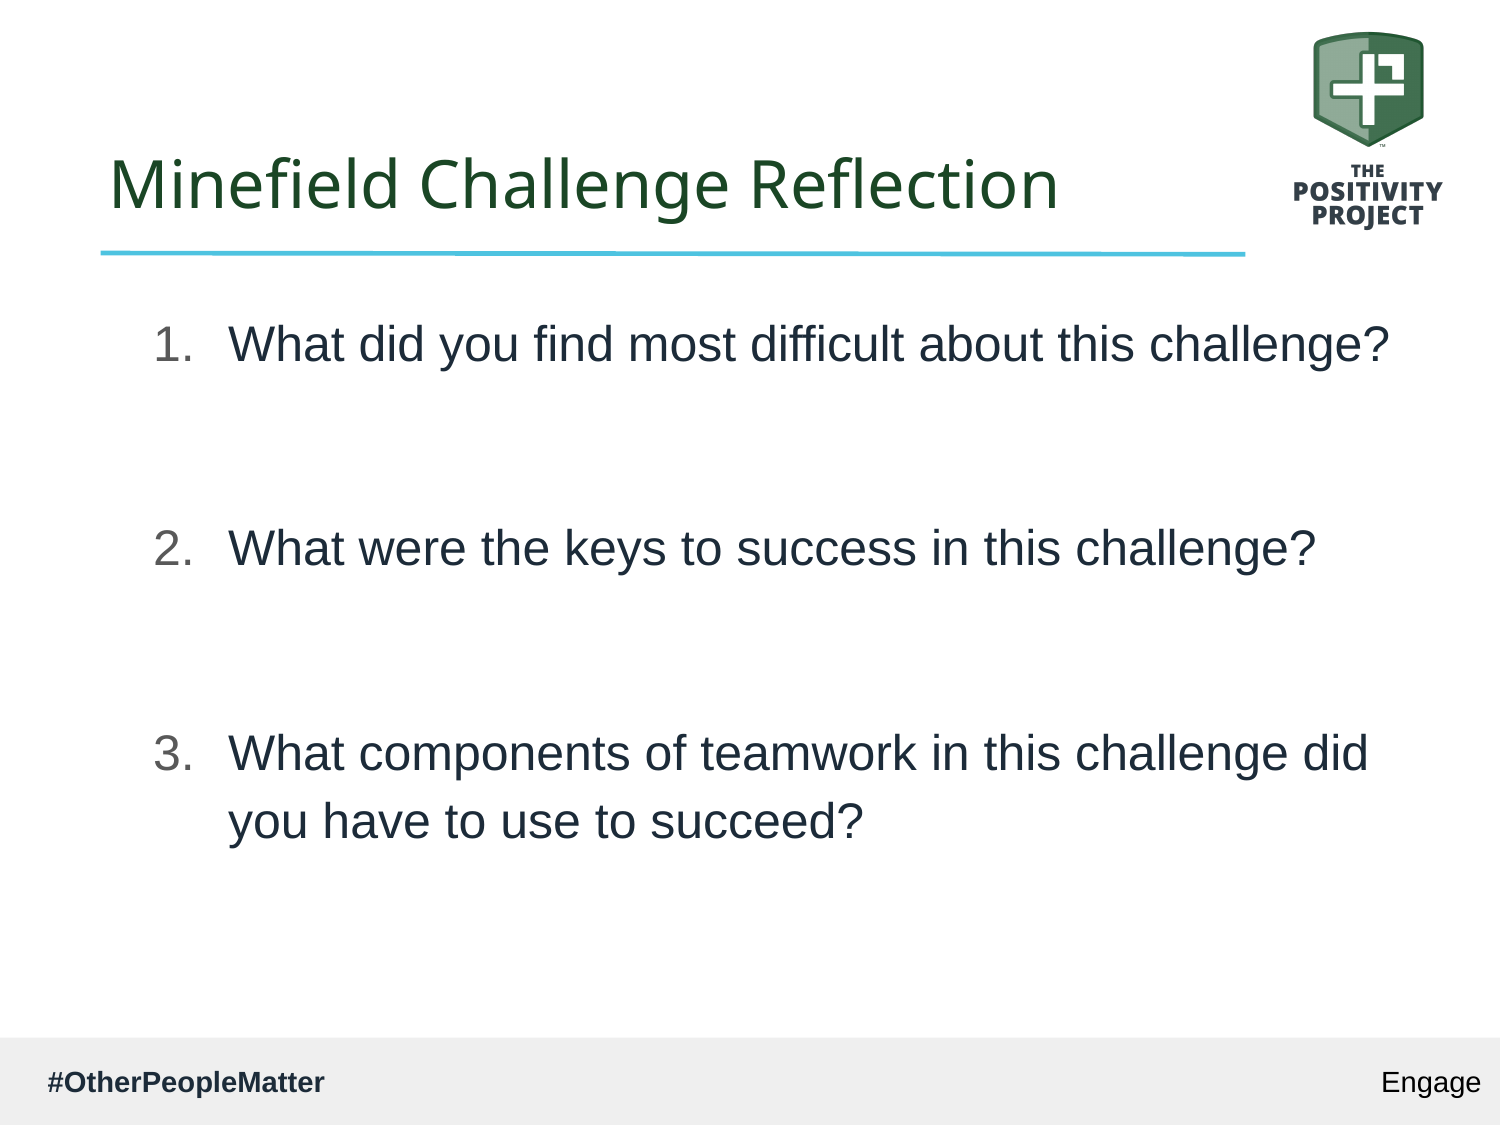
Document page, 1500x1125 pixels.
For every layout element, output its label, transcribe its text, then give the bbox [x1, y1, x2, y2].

list What did you find most difficult about this challenge? What were the keys to success in this challenge? What components of teamwork in this challenge did you have to use to succeed? [100, 286, 1456, 1010]
picture [1237, 0, 1500, 263]
slide_number Engage [1297, 1037, 1482, 1125]
title Minefield Challenge Reflection [93, 95, 1270, 237]
